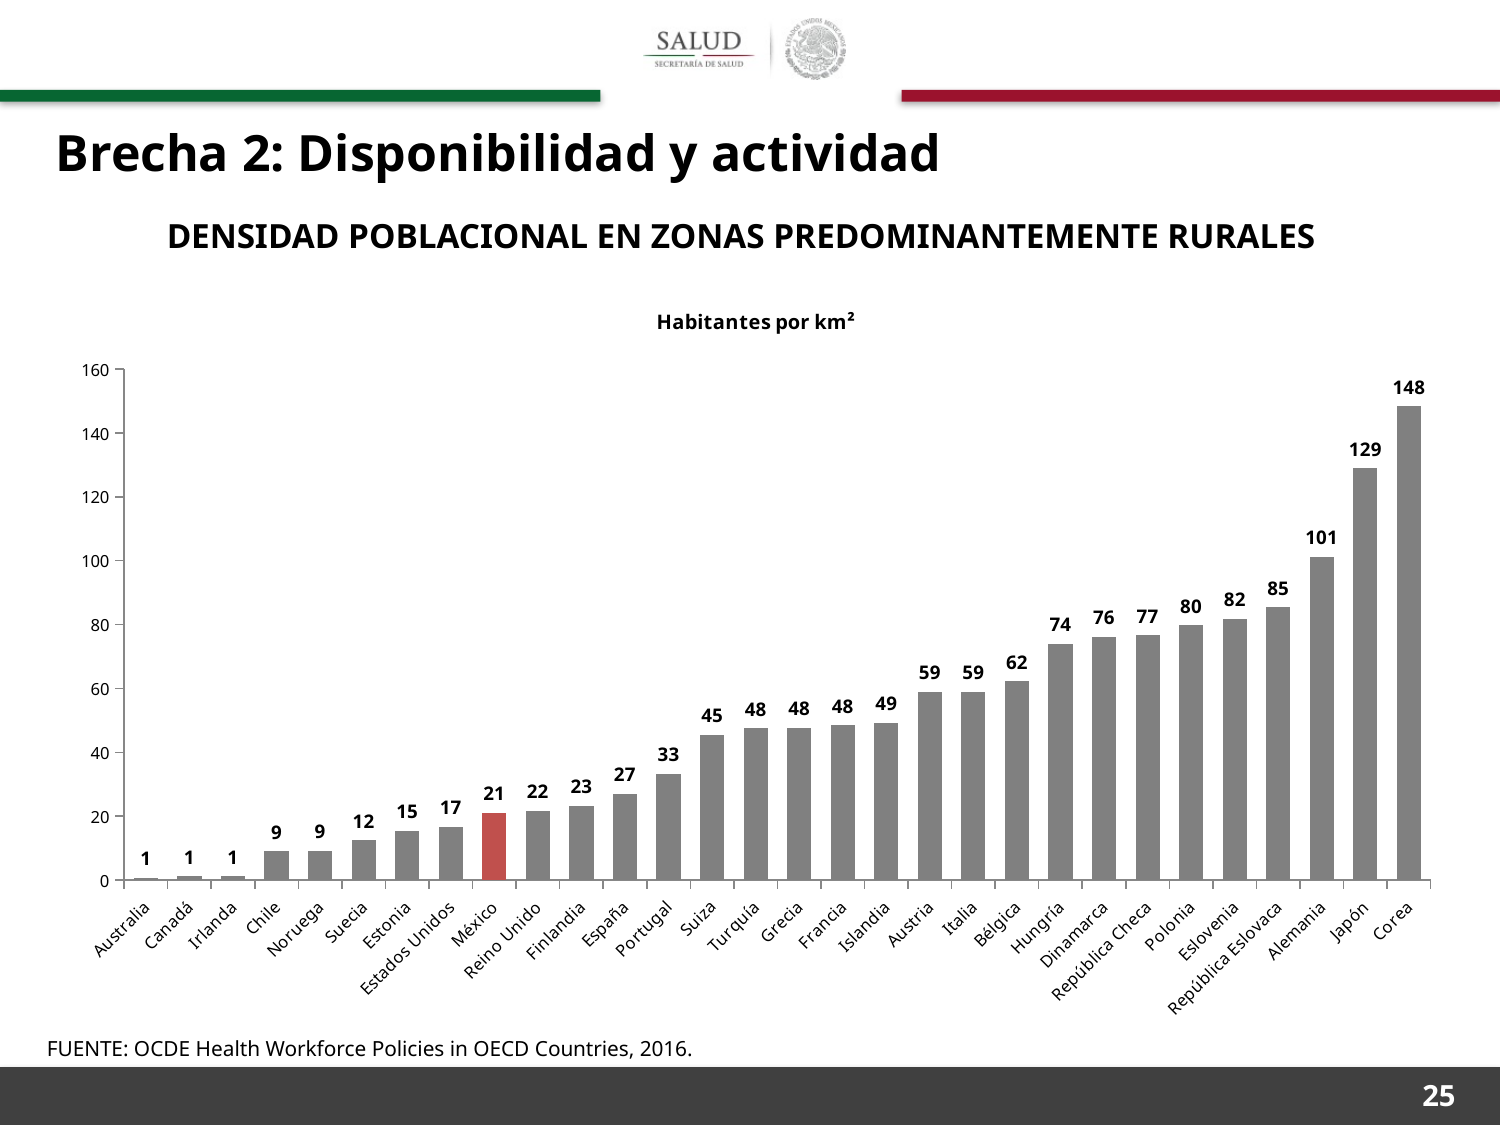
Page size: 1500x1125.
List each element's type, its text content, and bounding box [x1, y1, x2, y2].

text_box Brecha 2: Disponibilidad y actividad [41, 113, 1471, 251]
text_box 25 [1120, 1070, 1471, 1125]
text_box FUENTE: OCDE Health Workforce Policies in OECD Countries, 2016. [32, 1027, 708, 1093]
chart [52, 278, 1460, 1036]
picture [643, 18, 846, 80]
text_box DENSIDAD POBLACIONAL EN ZONAS PREDOMINANTEMENTE RURALES [38, 208, 1445, 268]
